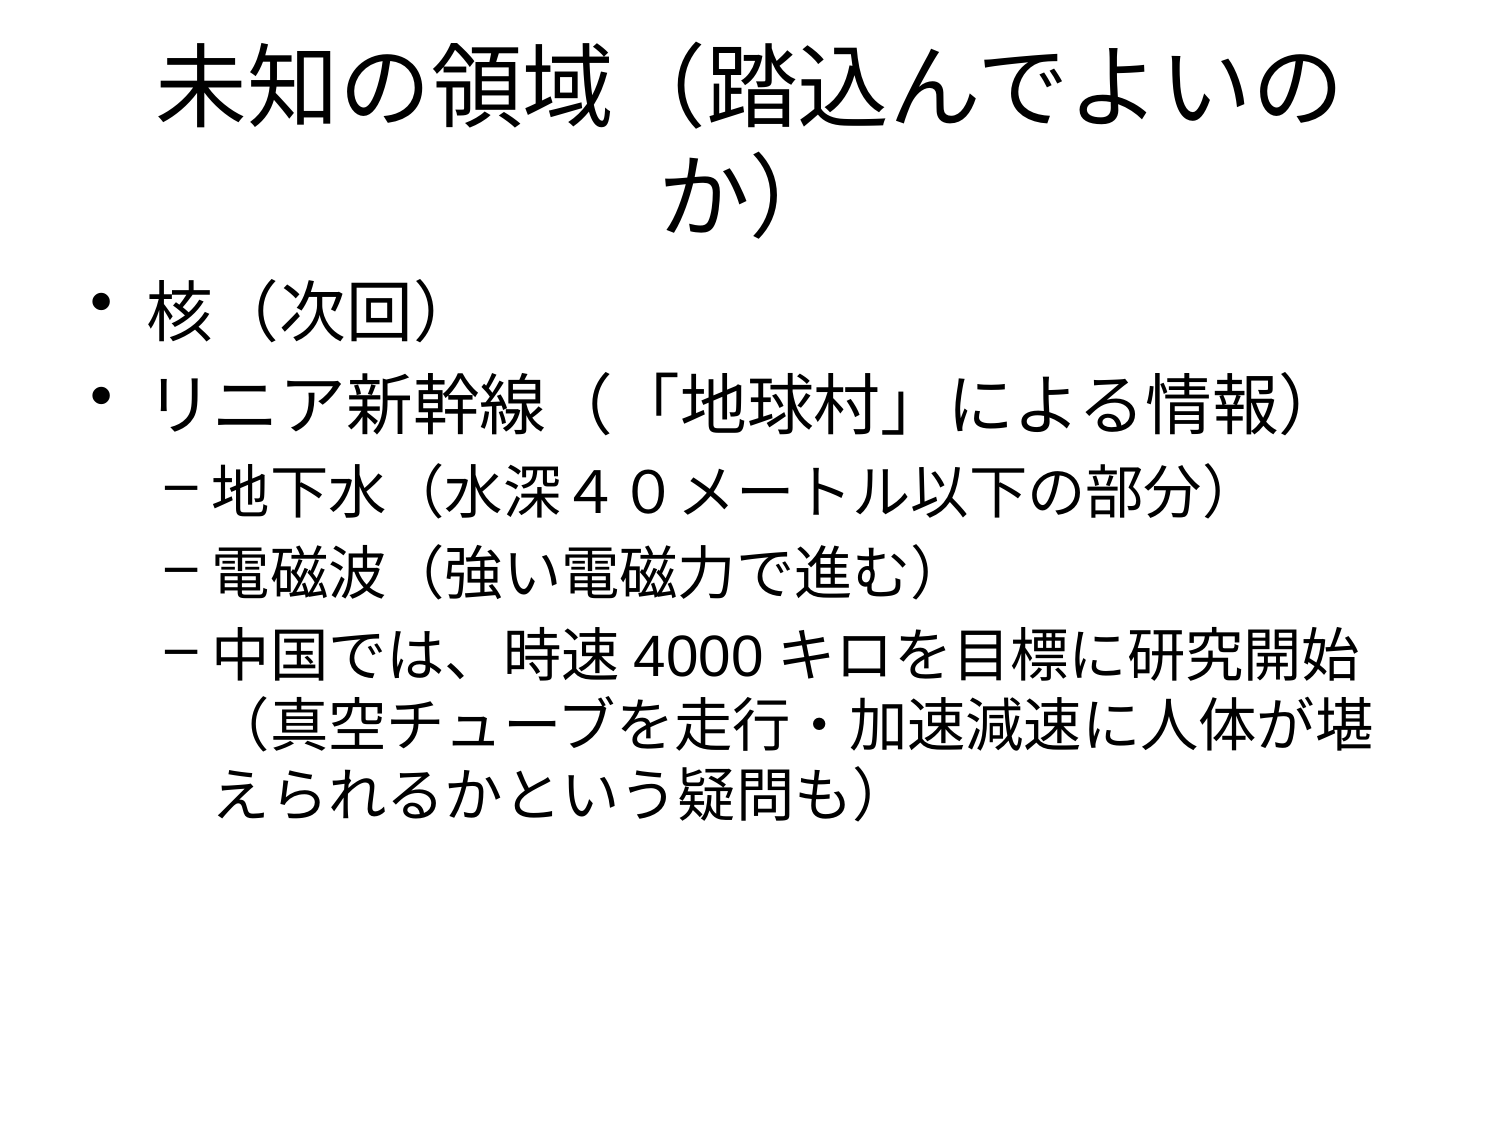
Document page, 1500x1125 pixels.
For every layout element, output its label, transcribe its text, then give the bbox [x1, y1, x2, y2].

list 核（次回） リニア新幹線（「地球村」による情報） 地下水（水深４０メートル以下の部分） 電磁波（強い電磁力で進む） 中国では、時速4000キロを目標に研究開始（真空チューブを走行・加速減速に人体が堪えられるかという疑問も） [74, 262, 1426, 1006]
title 未知の領域（踏込んでよいのか） [74, 44, 1426, 233]
